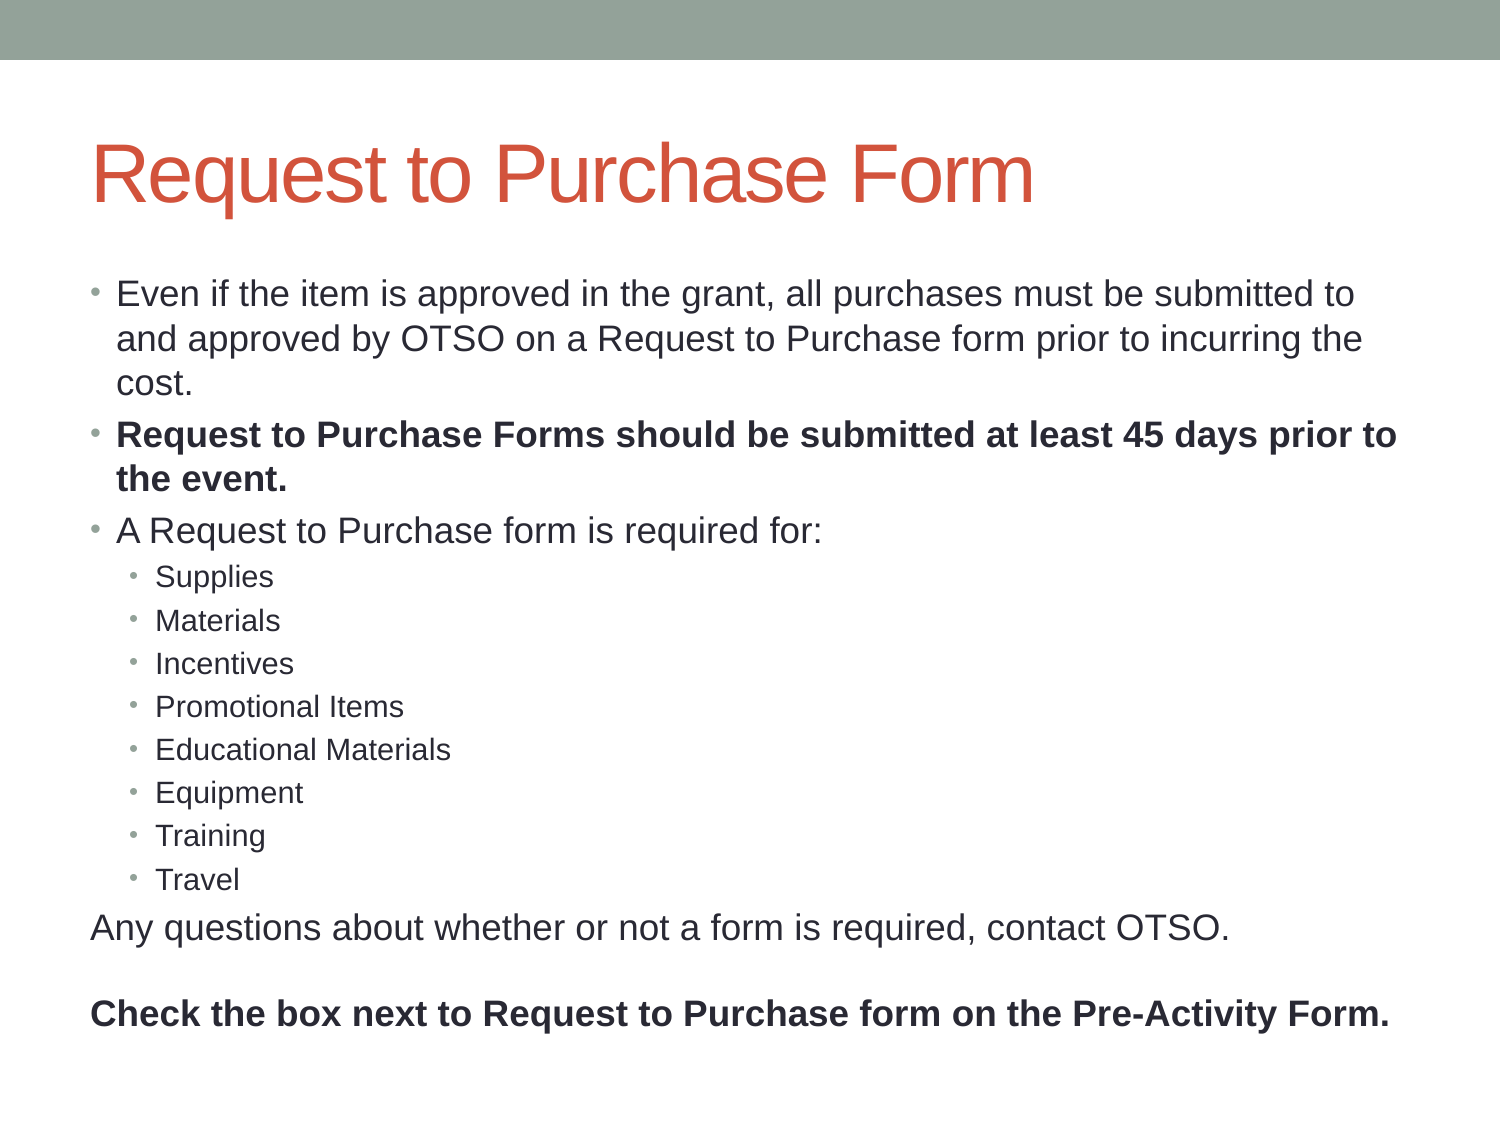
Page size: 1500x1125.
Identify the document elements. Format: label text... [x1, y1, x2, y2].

list Even if the item is approved in the grant, all purchases must be submitted to and approved by OTSO on a Request to Purchase form prior to incurring the cost. Request to Purchase Forms should be submitted at least 45 days prior to the event. A Request to Purchase form is required for: Supplies Materials Incentives Promotional Items Educational Materials Equipment Training Travel Any questions about whether or not a form is required, contact OTSO. Check the box next to Request to Purchase form on the Pre-Activity Form. [75, 262, 1425, 1063]
title Request to Purchase Form [75, 87, 1425, 250]
